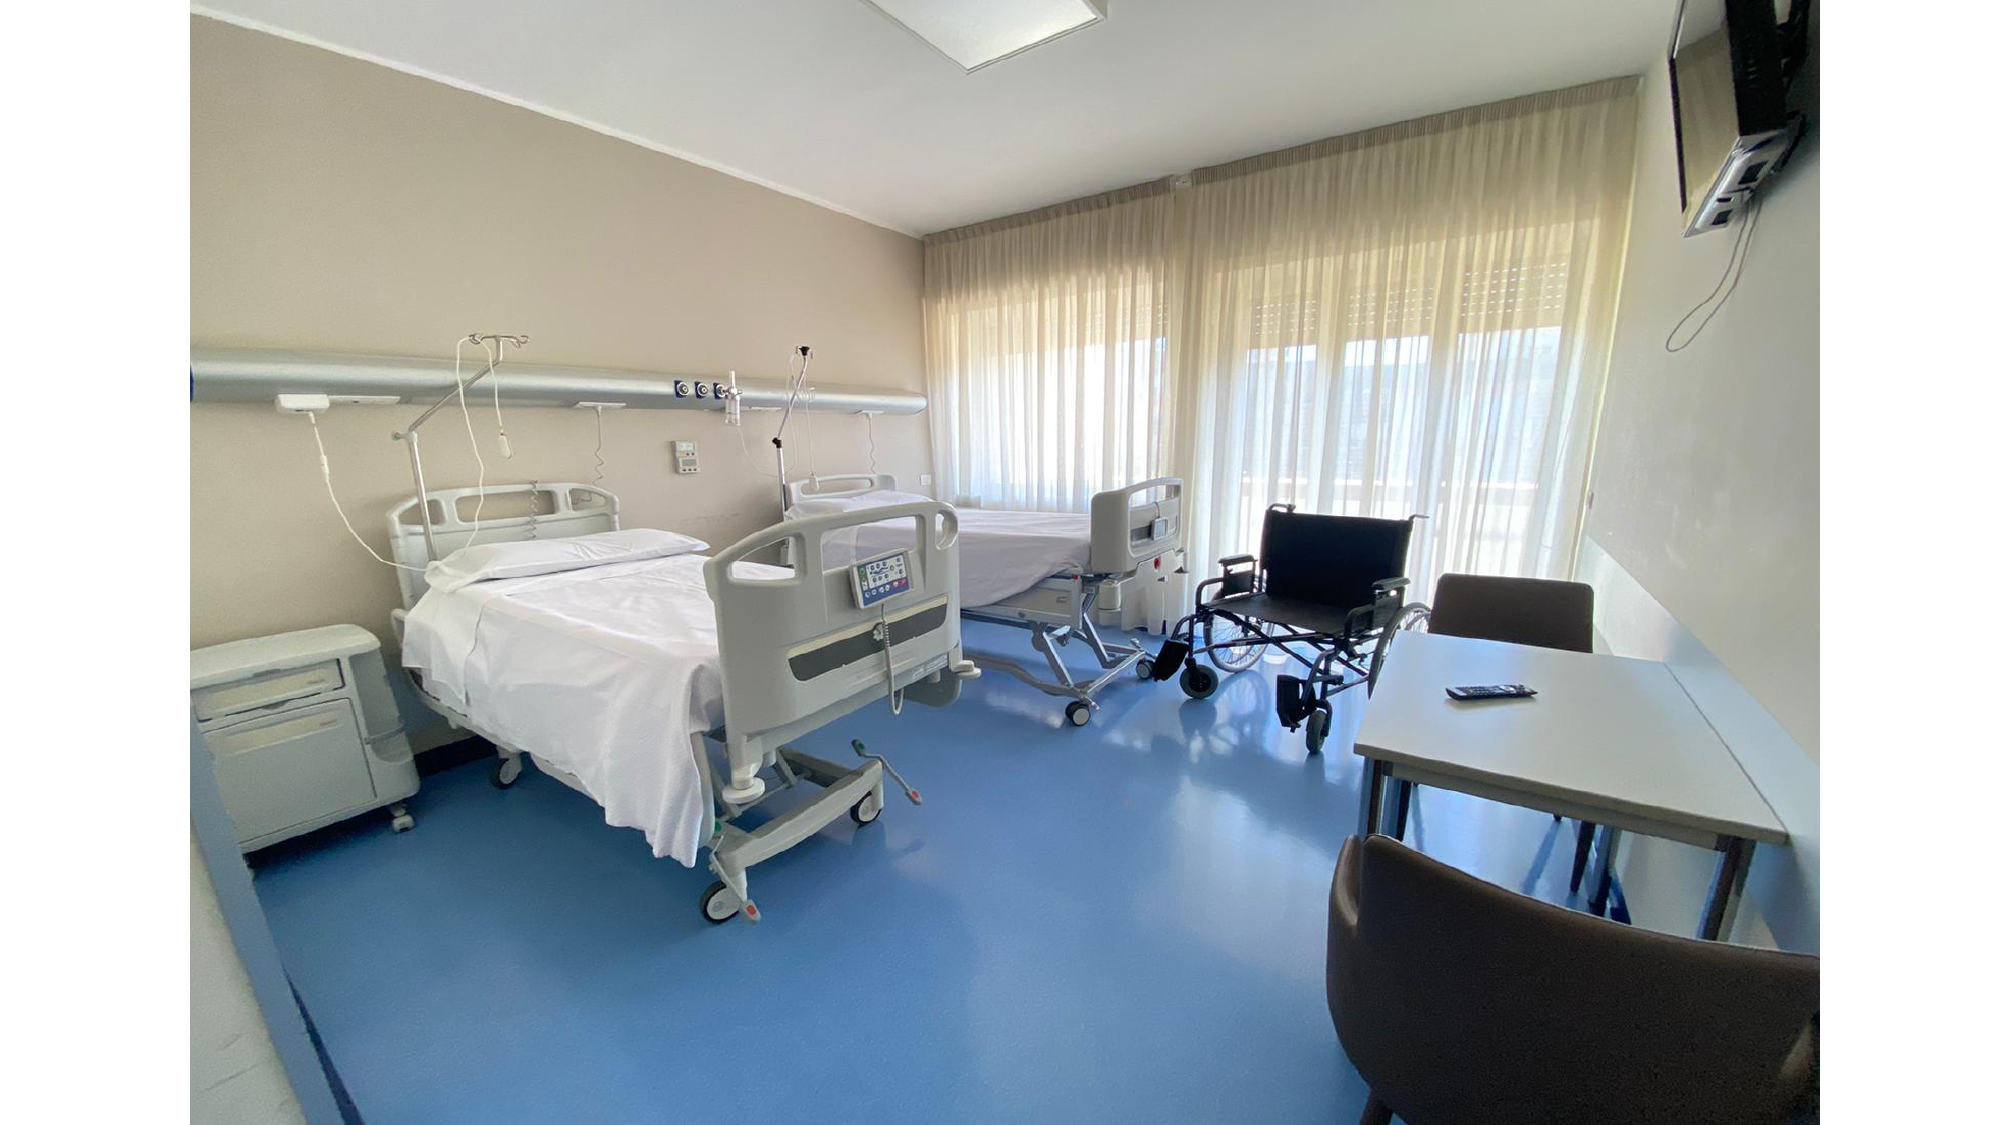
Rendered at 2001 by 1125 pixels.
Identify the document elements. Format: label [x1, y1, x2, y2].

picture [190, 0, 1820, 1125]
